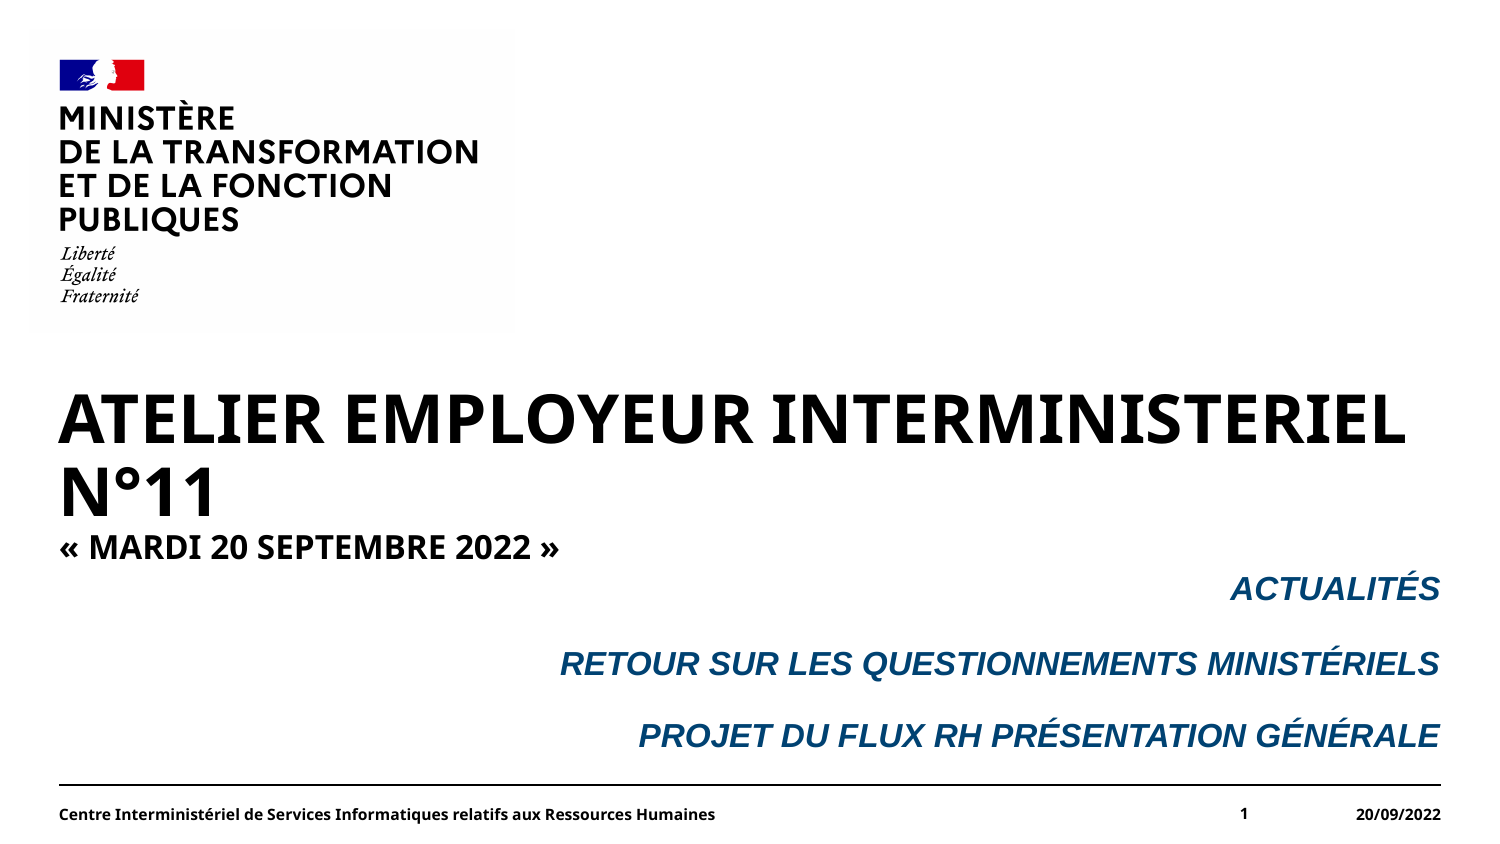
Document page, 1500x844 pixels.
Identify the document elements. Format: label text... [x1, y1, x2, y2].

picture [29, 29, 515, 333]
list ATELIER EMPLOYEUR INTERMINISTERIEL N°11 « Mardi 20 septembre 2022 » Actualités Retour sur les questionnements Ministériels Projet du flux RH présentation générale [59, 384, 1441, 726]
footer Centre Interministériel de Services Informatiques relatifs aux Ressources Humaines [59, 784, 1027, 844]
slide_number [1249, 784, 1441, 844]
slide_number 1 [1027, 784, 1249, 844]
